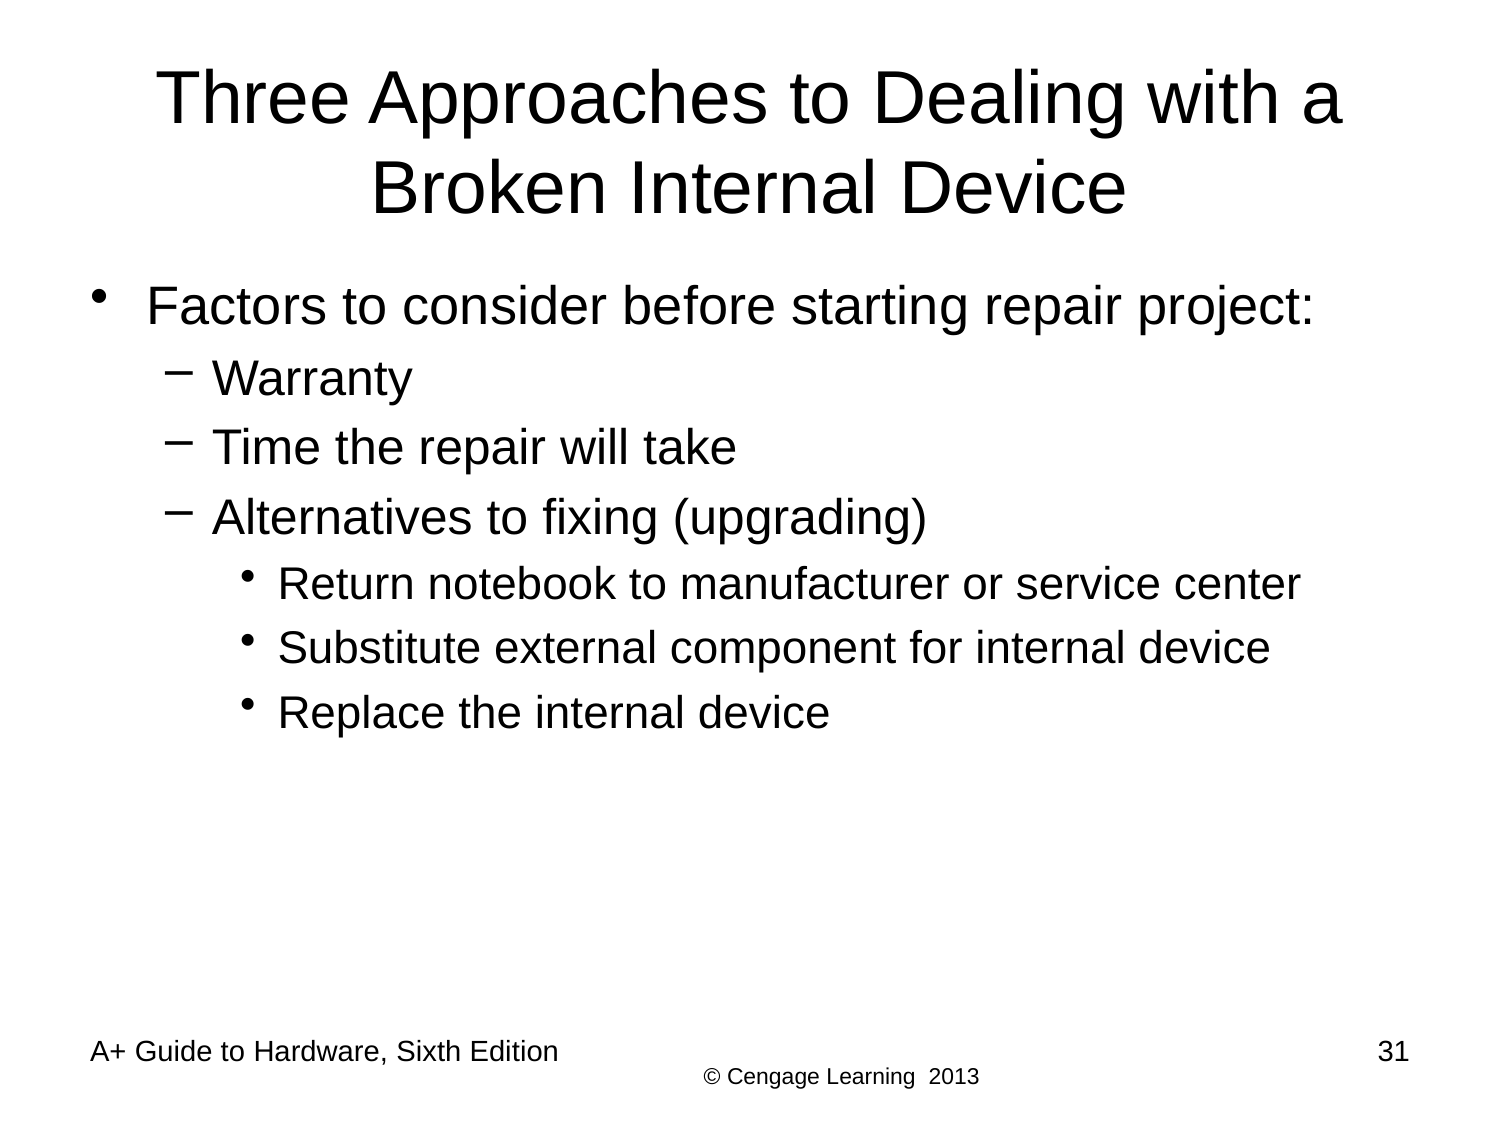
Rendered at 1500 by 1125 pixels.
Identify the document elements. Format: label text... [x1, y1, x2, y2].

footer A+ Guide to Hardware, Sixth Edition [74, 1024, 638, 1103]
slide_number 31 [1074, 1024, 1426, 1103]
list Factors to consider before starting repair project: Warranty Time the repair will take Alternatives to fixing (upgrading) Return notebook to manufacturer or service center Substitute external component for internal device Replace the internal device [75, 262, 1425, 1005]
title Three Approaches to Dealing with a Broken Internal Device [75, 45, 1425, 233]
